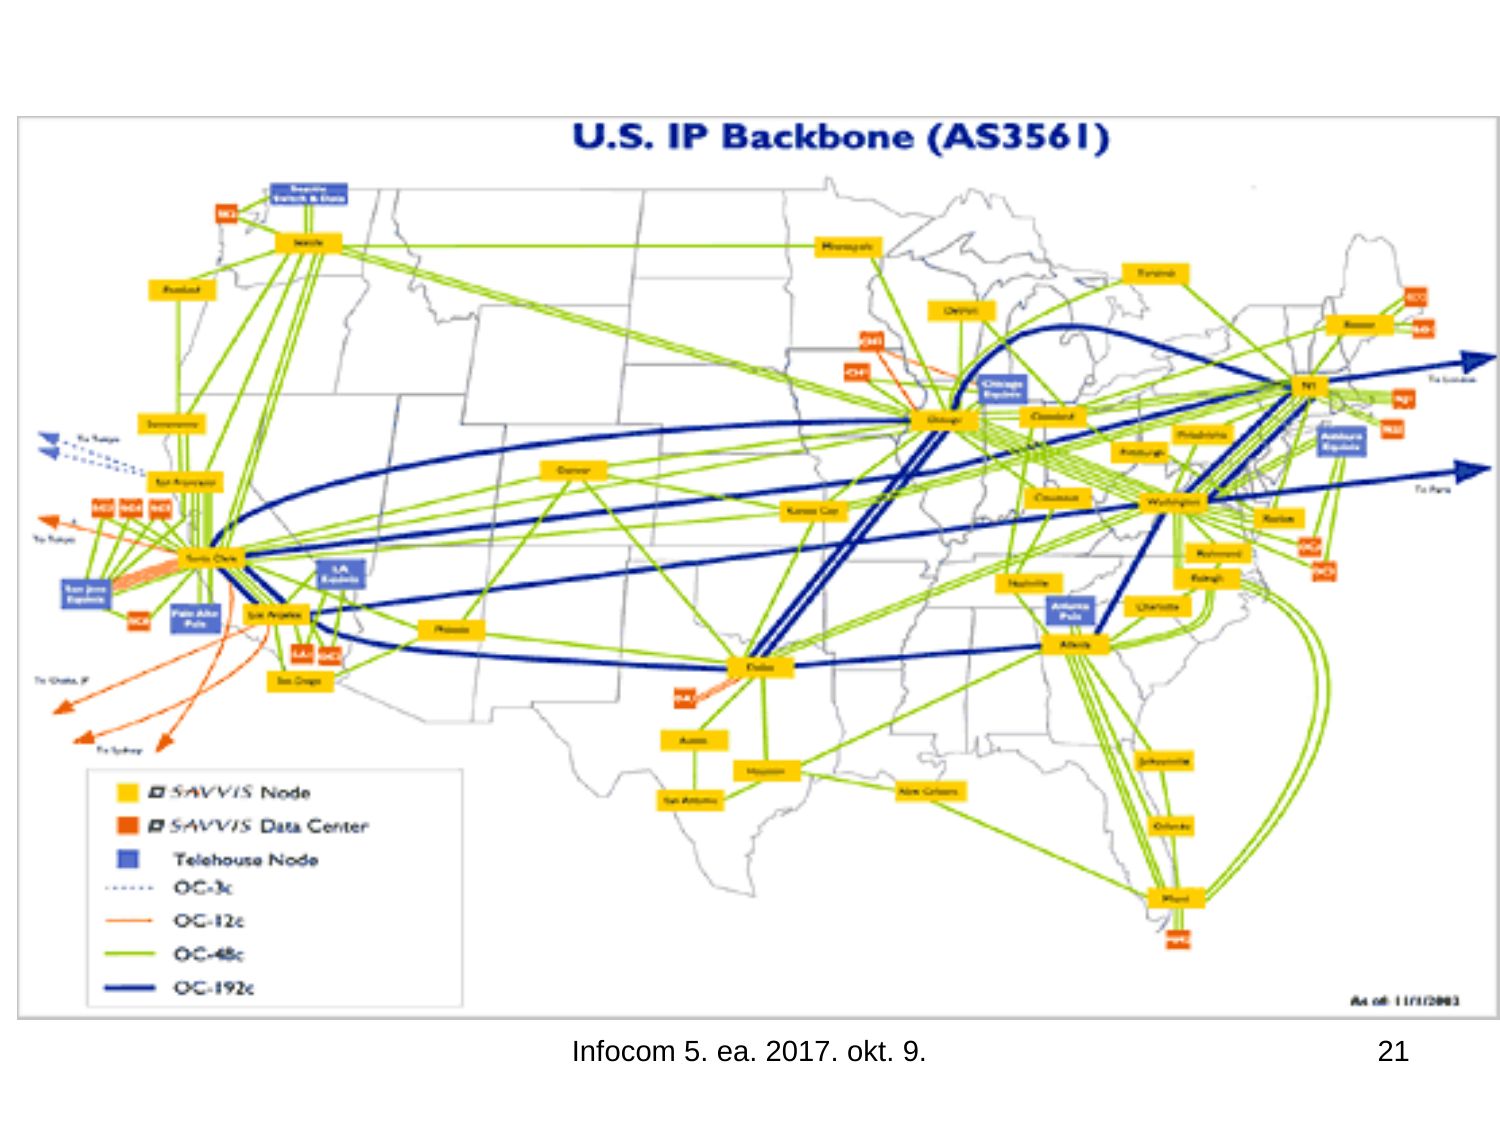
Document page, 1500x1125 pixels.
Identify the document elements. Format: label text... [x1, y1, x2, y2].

footer Infocom 5. ea. 2017. okt. 9. [512, 1027, 988, 1103]
slide_number 21 [1074, 1027, 1426, 1103]
picture [17, 116, 1500, 1020]
